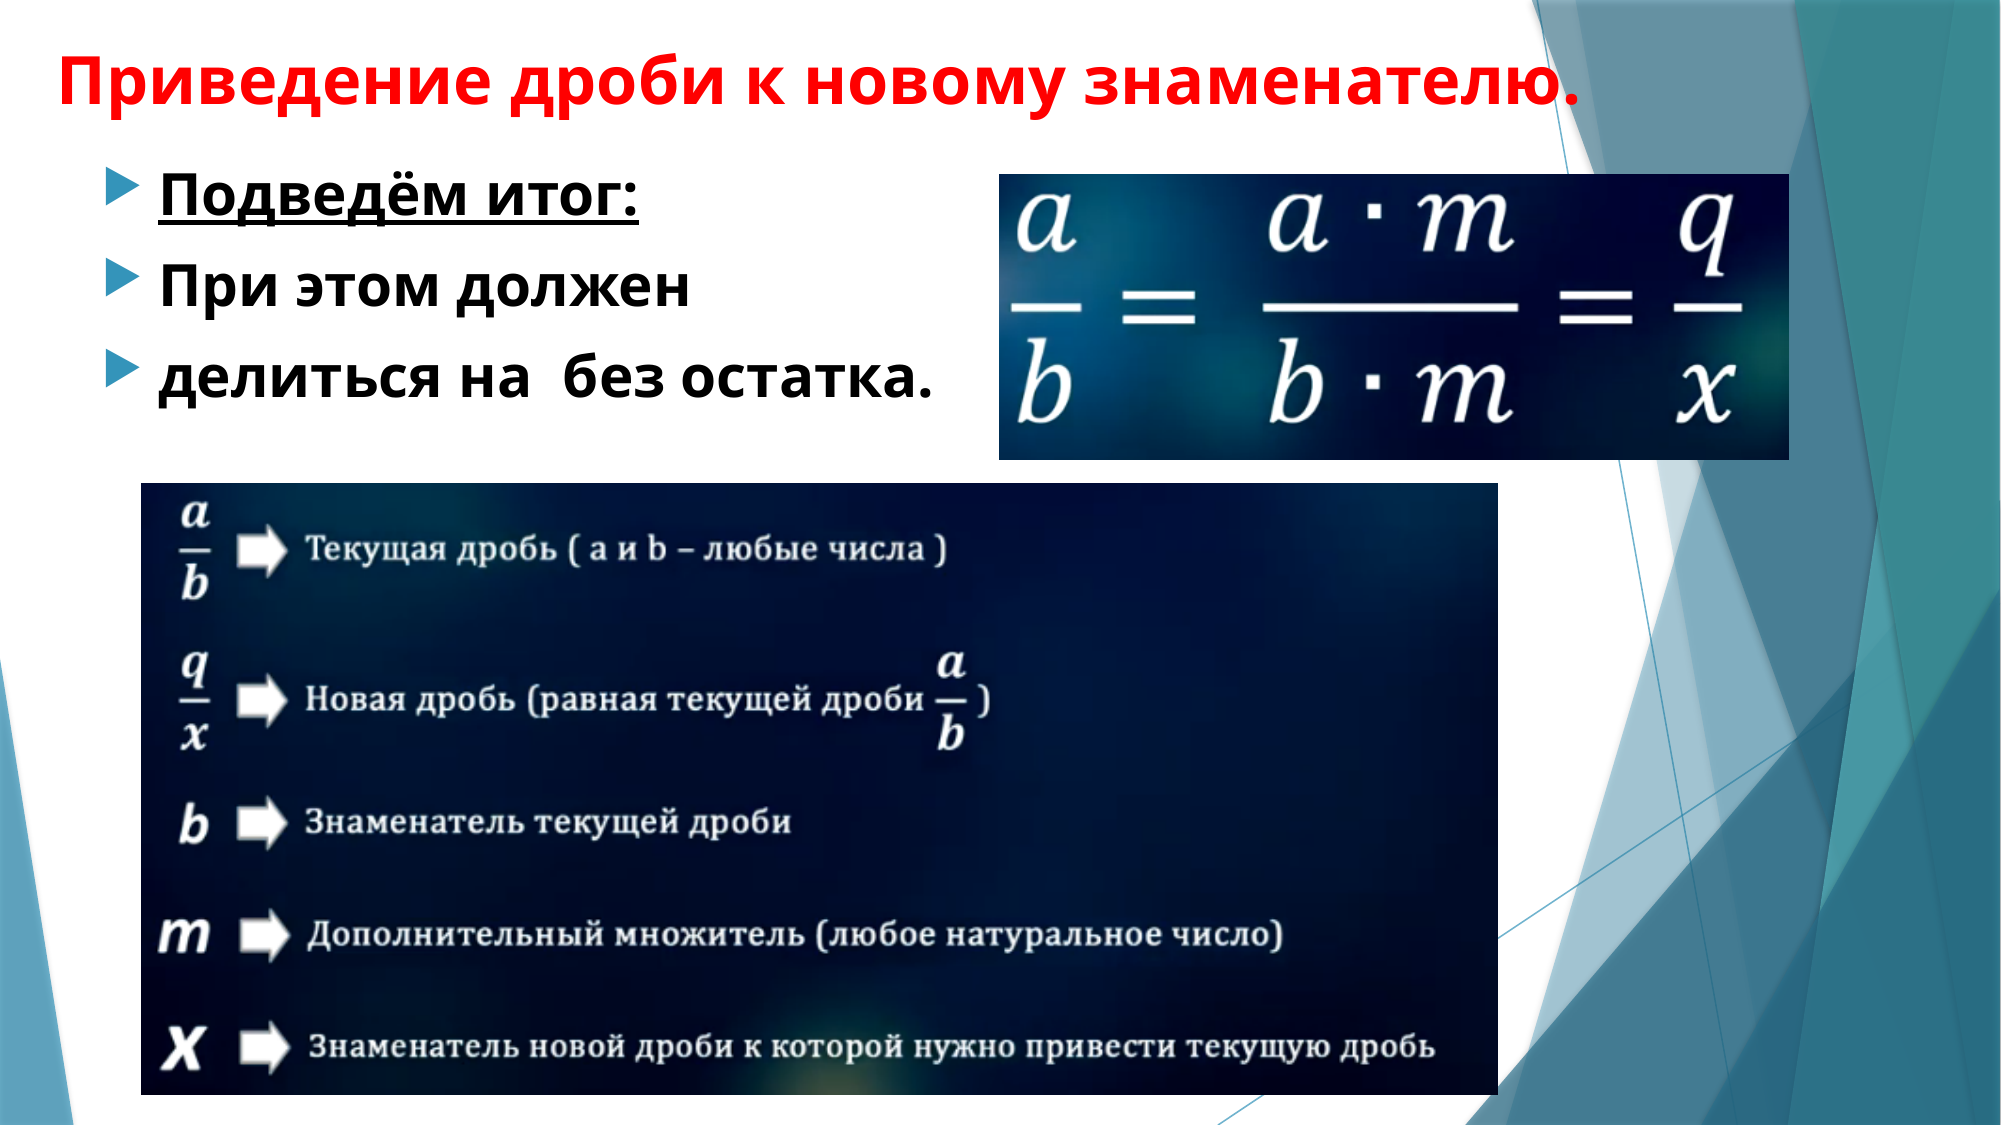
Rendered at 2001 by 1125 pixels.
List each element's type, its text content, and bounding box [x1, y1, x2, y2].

title Приведение дроби к новому знаменателю. [0, 30, 1724, 139]
picture [141, 482, 1498, 1096]
picture [999, 173, 1790, 460]
picture [1122, 314, 1195, 324]
